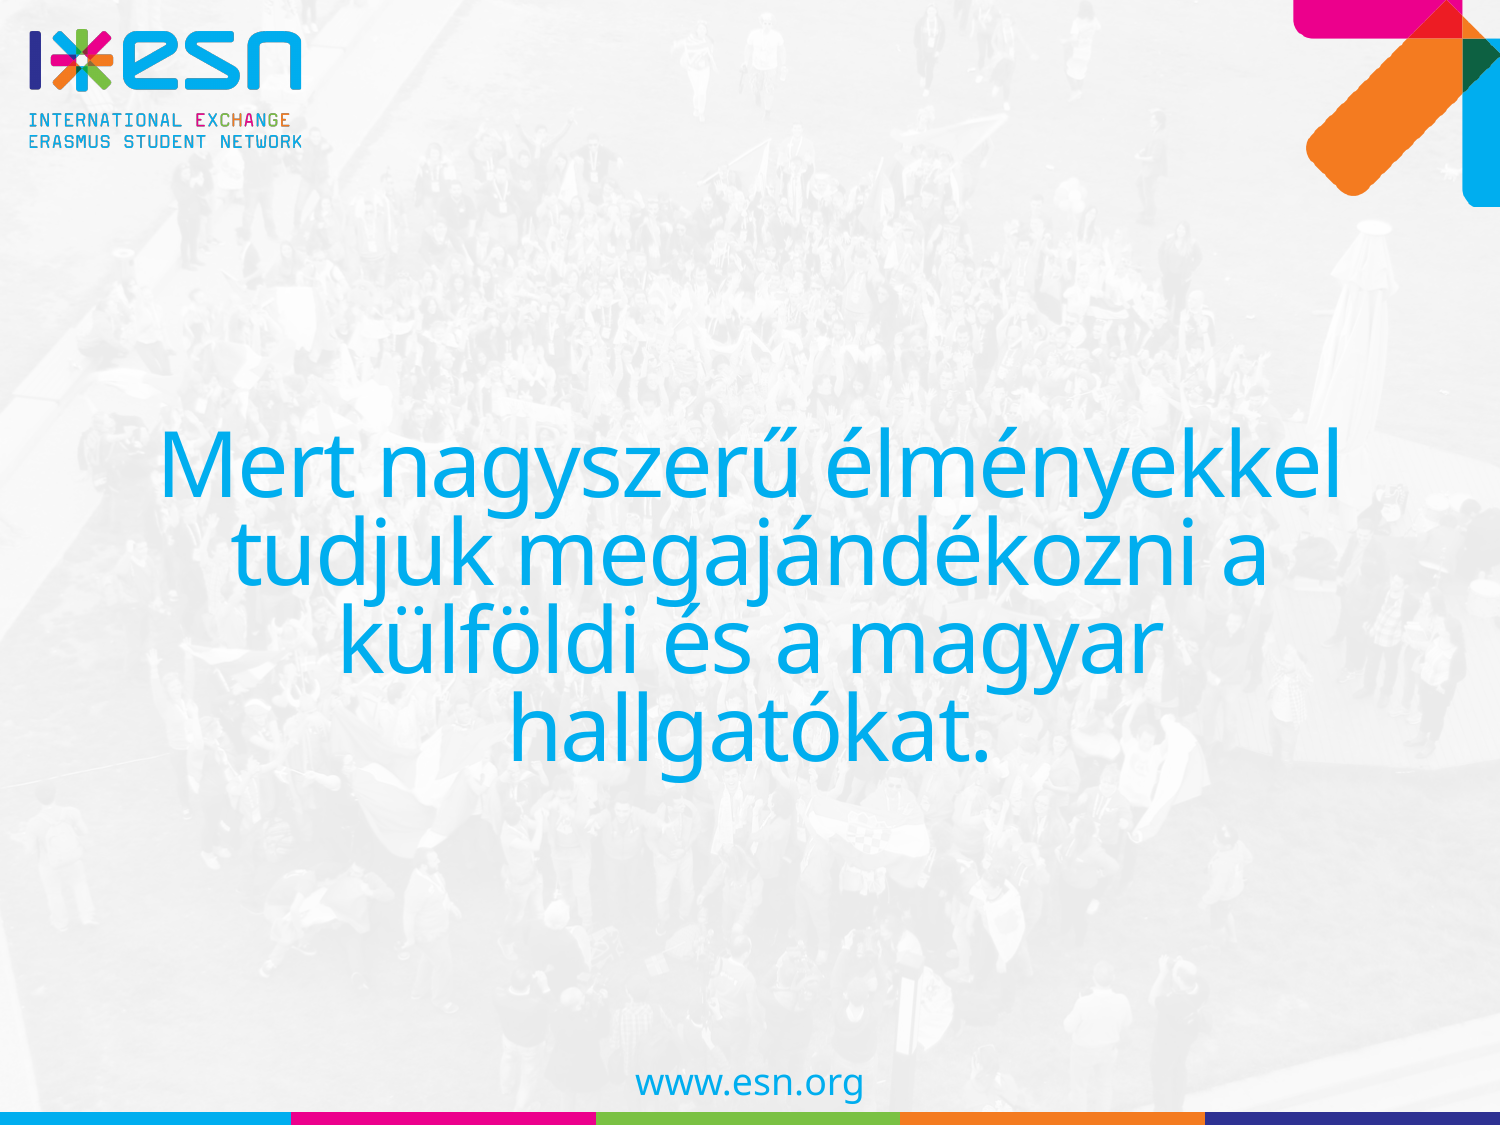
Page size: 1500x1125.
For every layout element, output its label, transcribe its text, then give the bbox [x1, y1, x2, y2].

title Mert nagyszerű élményekkel tudjuk megajándékozni a külföldi és a magyar hallgatókat. [103, 203, 1397, 1002]
